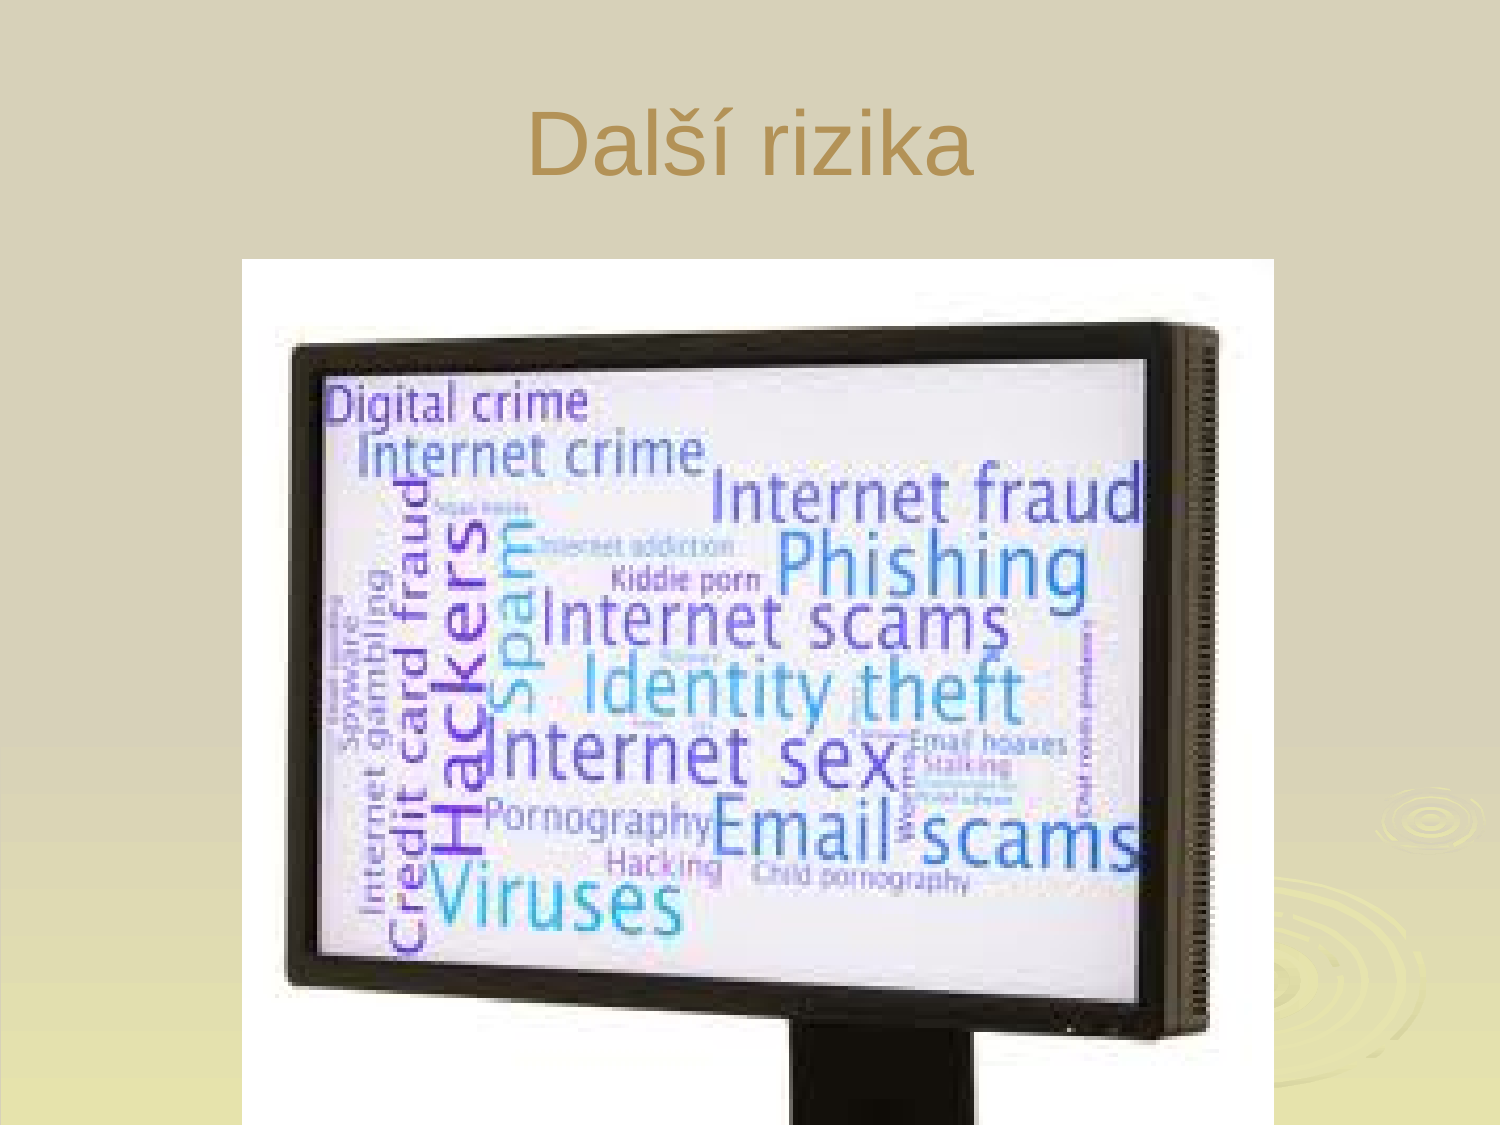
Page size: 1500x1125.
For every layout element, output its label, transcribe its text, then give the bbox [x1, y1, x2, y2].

picture [241, 259, 1274, 1125]
title Další rizika [75, 45, 1425, 233]
